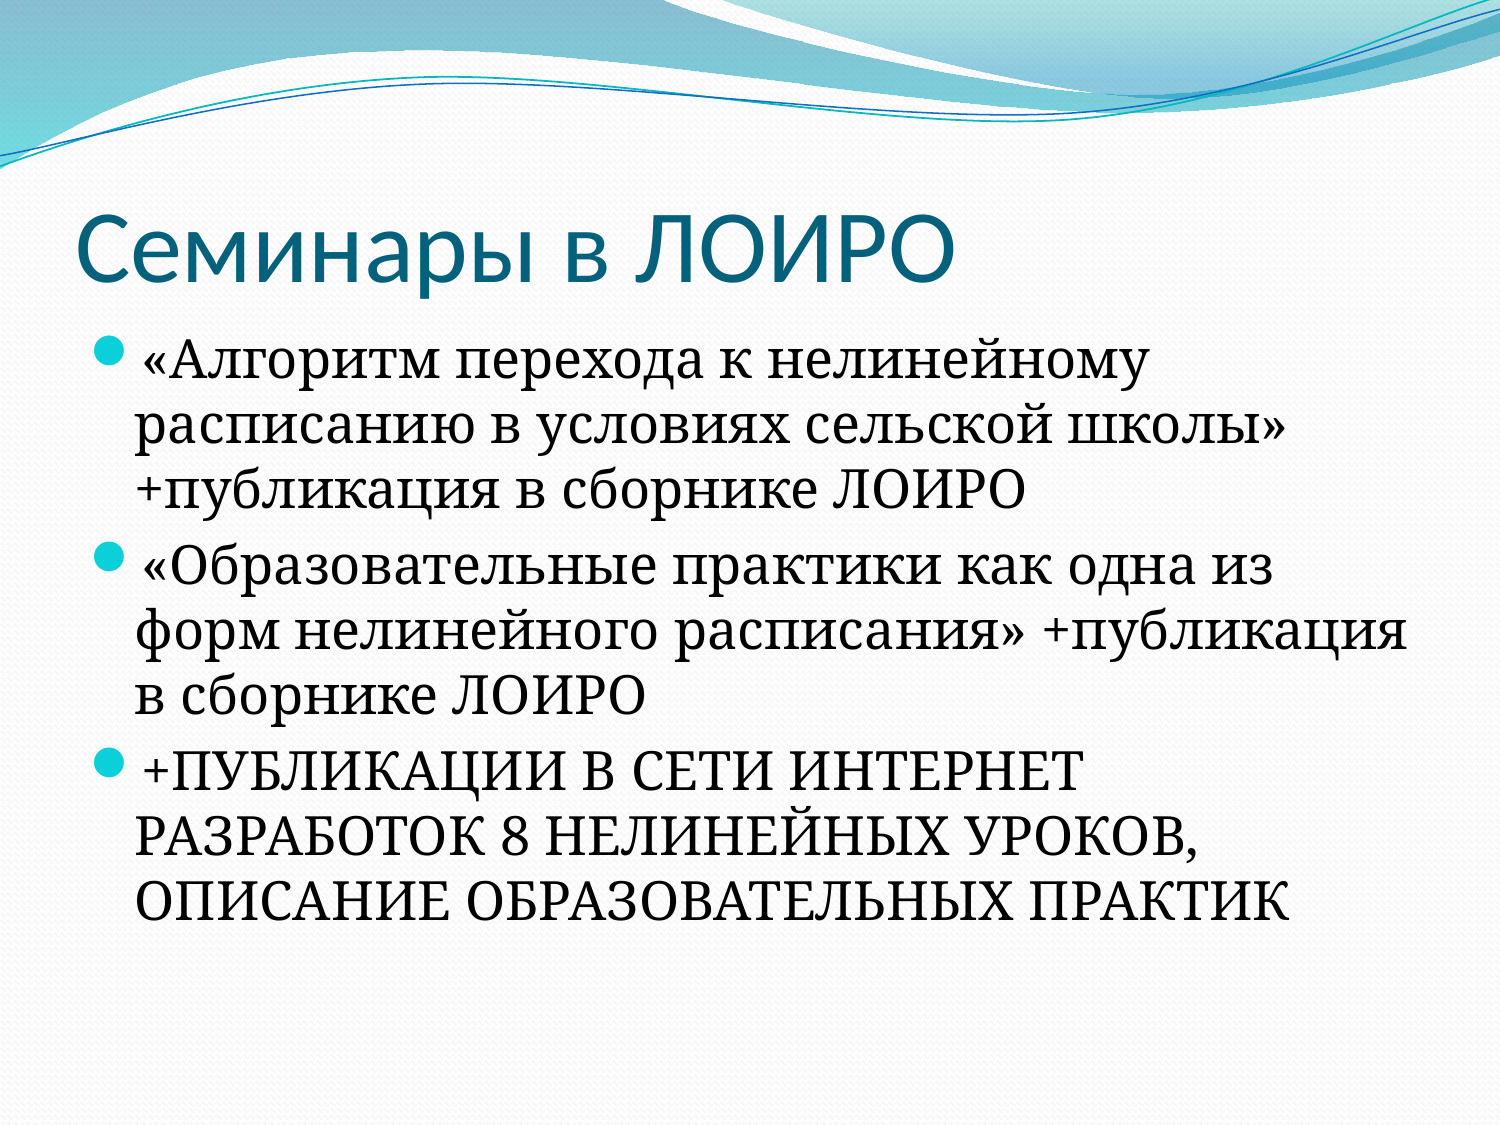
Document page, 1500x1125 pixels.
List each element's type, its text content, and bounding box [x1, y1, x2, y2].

list «Алгоритм перехода к нелинейному расписанию в условиях сельской школы» +публикация в сборнике ЛОИРО «Образовательные практики как одна из форм нелинейного расписания» +публикация в сборнике ЛОИРО +ПУБЛИКАЦИИ В СЕТИ ИНТЕРНЕТ РАЗРАБОТОК 8 НЕЛИНЕЙНЫХ УРОКОВ, ОПИСАНИЕ ОБРАЗОВАТЕЛЬНЫХ ПРАКТИК [75, 317, 1425, 1038]
title Семинары в ЛОИРО [75, 115, 1425, 303]
